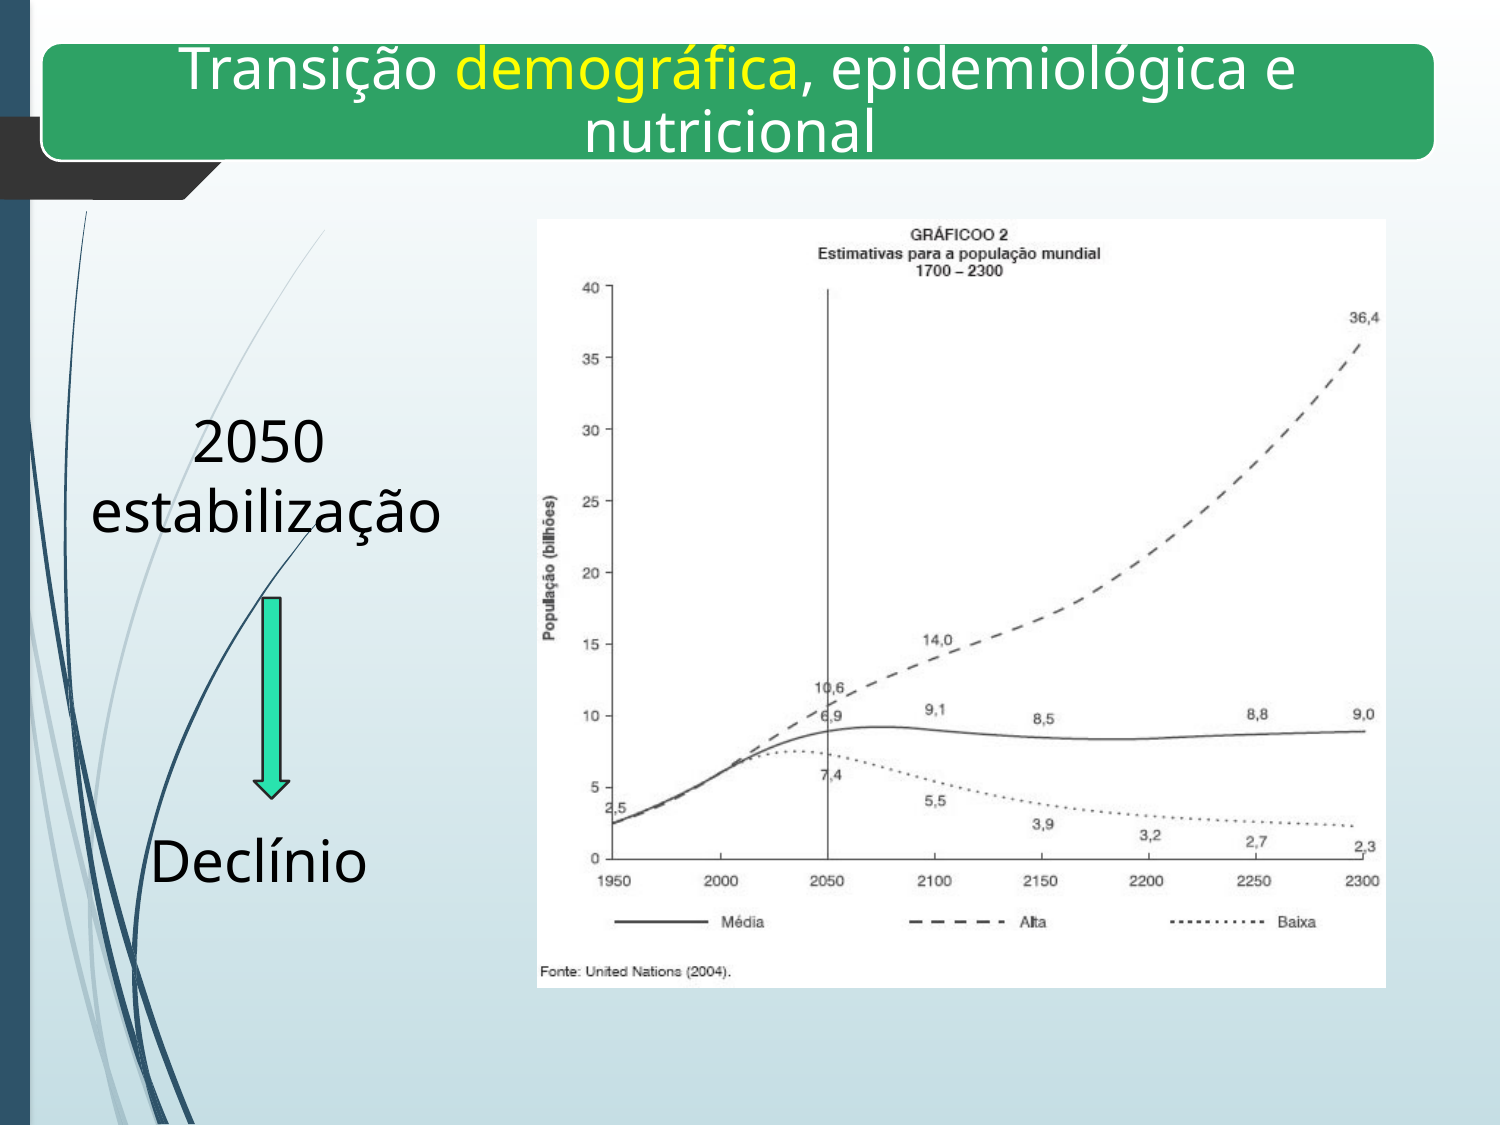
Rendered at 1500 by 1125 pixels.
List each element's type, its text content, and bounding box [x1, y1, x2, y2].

picture [537, 219, 1386, 988]
text_box [252, 596, 291, 800]
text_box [41, 42, 1436, 162]
text_box 2050 estabilização Declínio [54, 397, 479, 902]
